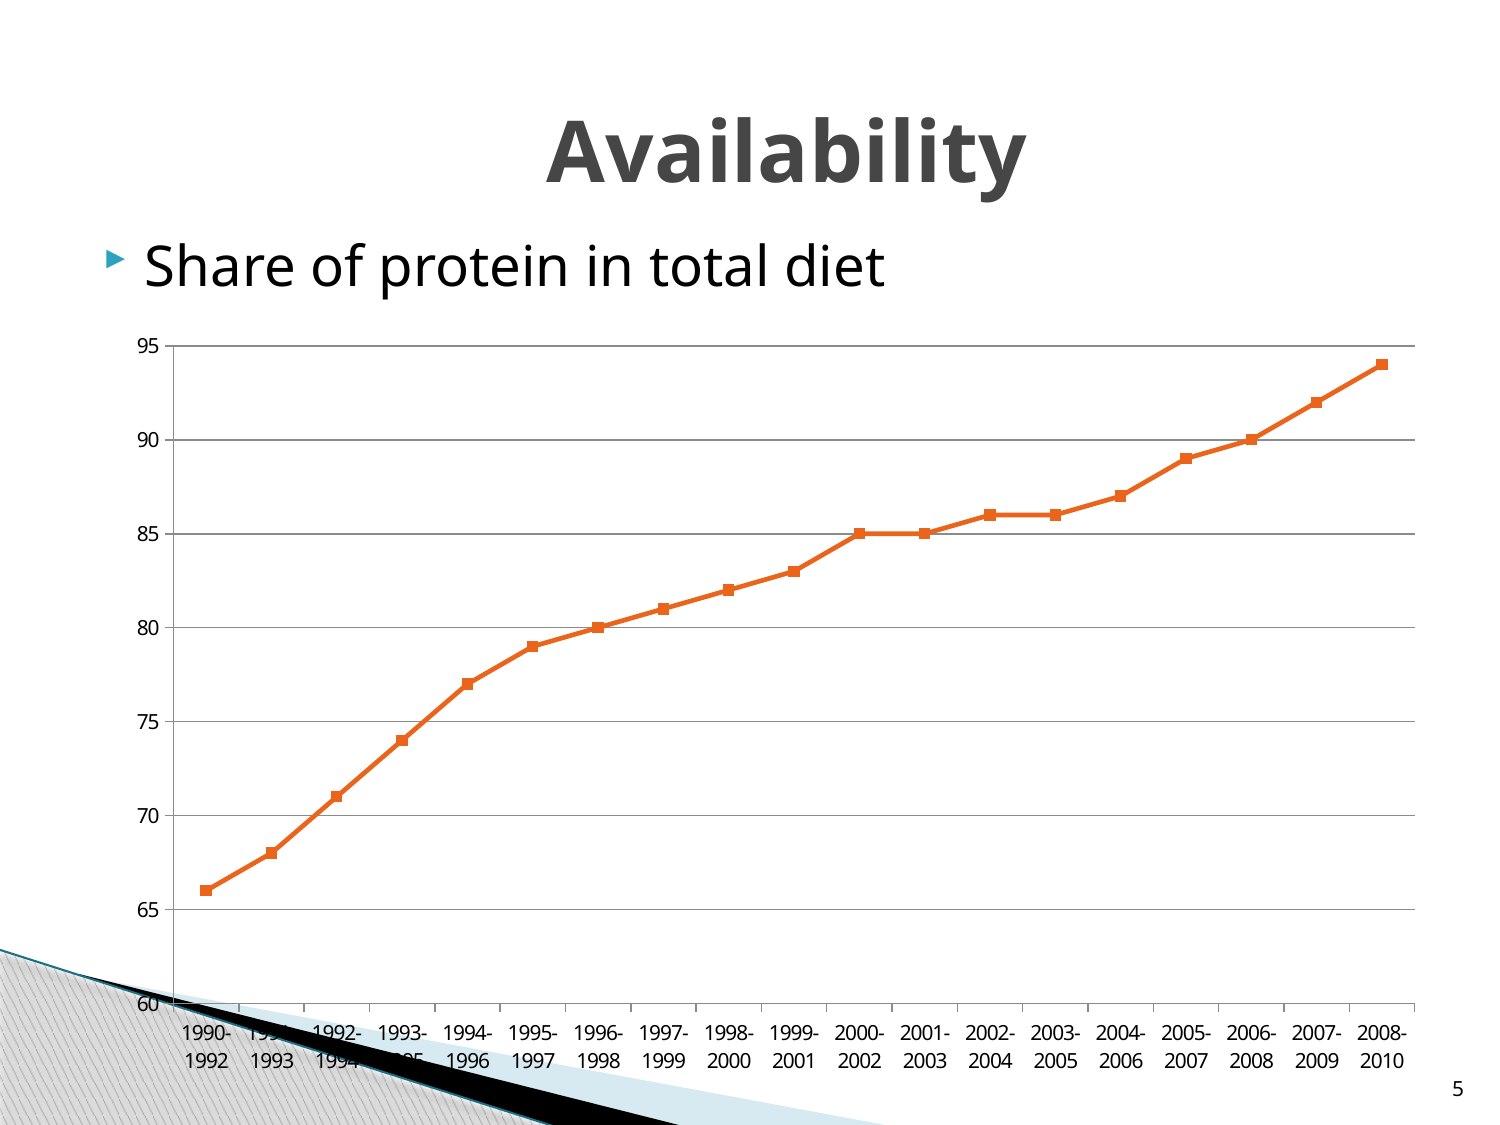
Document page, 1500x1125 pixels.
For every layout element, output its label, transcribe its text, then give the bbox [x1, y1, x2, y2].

slide_number 5 [1418, 1051, 1479, 1112]
list Share of protein in total diet [70, 222, 1421, 336]
chart [105, 316, 1442, 1091]
title Availability [112, 54, 1463, 243]
footer [718, 1103, 1105, 1112]
